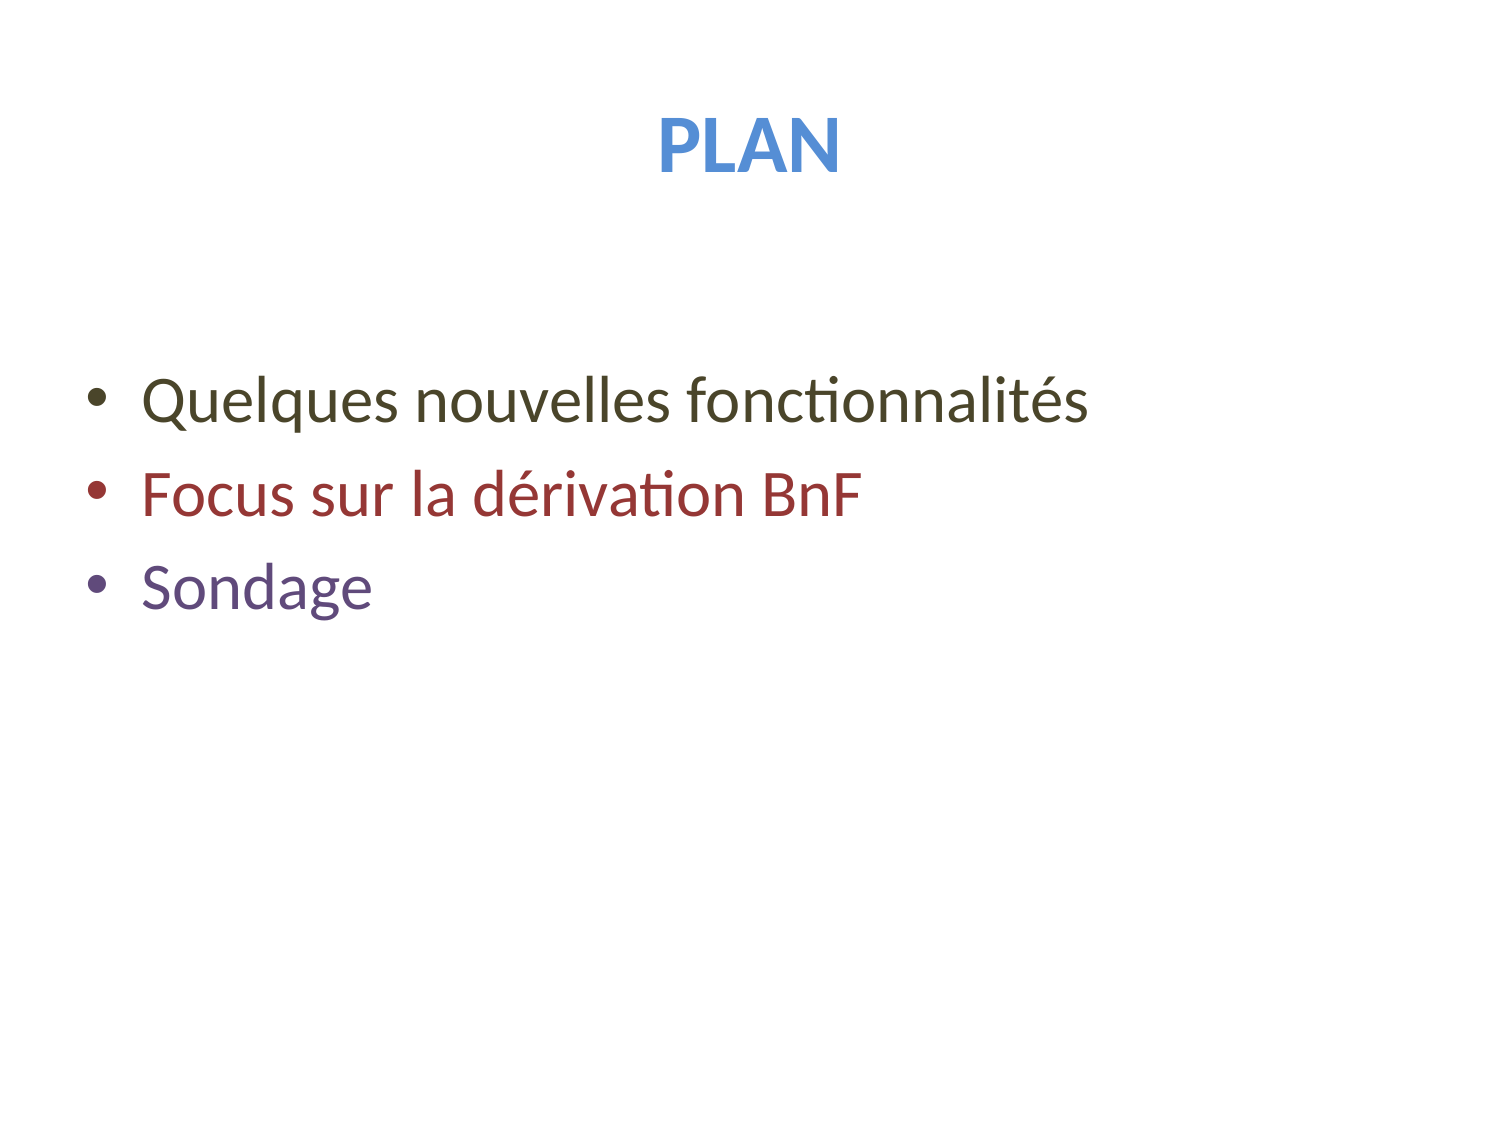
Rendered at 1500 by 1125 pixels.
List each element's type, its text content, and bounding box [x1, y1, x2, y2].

title plan [75, 45, 1425, 233]
list Quelques nouvelles fonctionnalités Focus sur la dérivation BnF Sondage [70, 255, 1471, 963]
